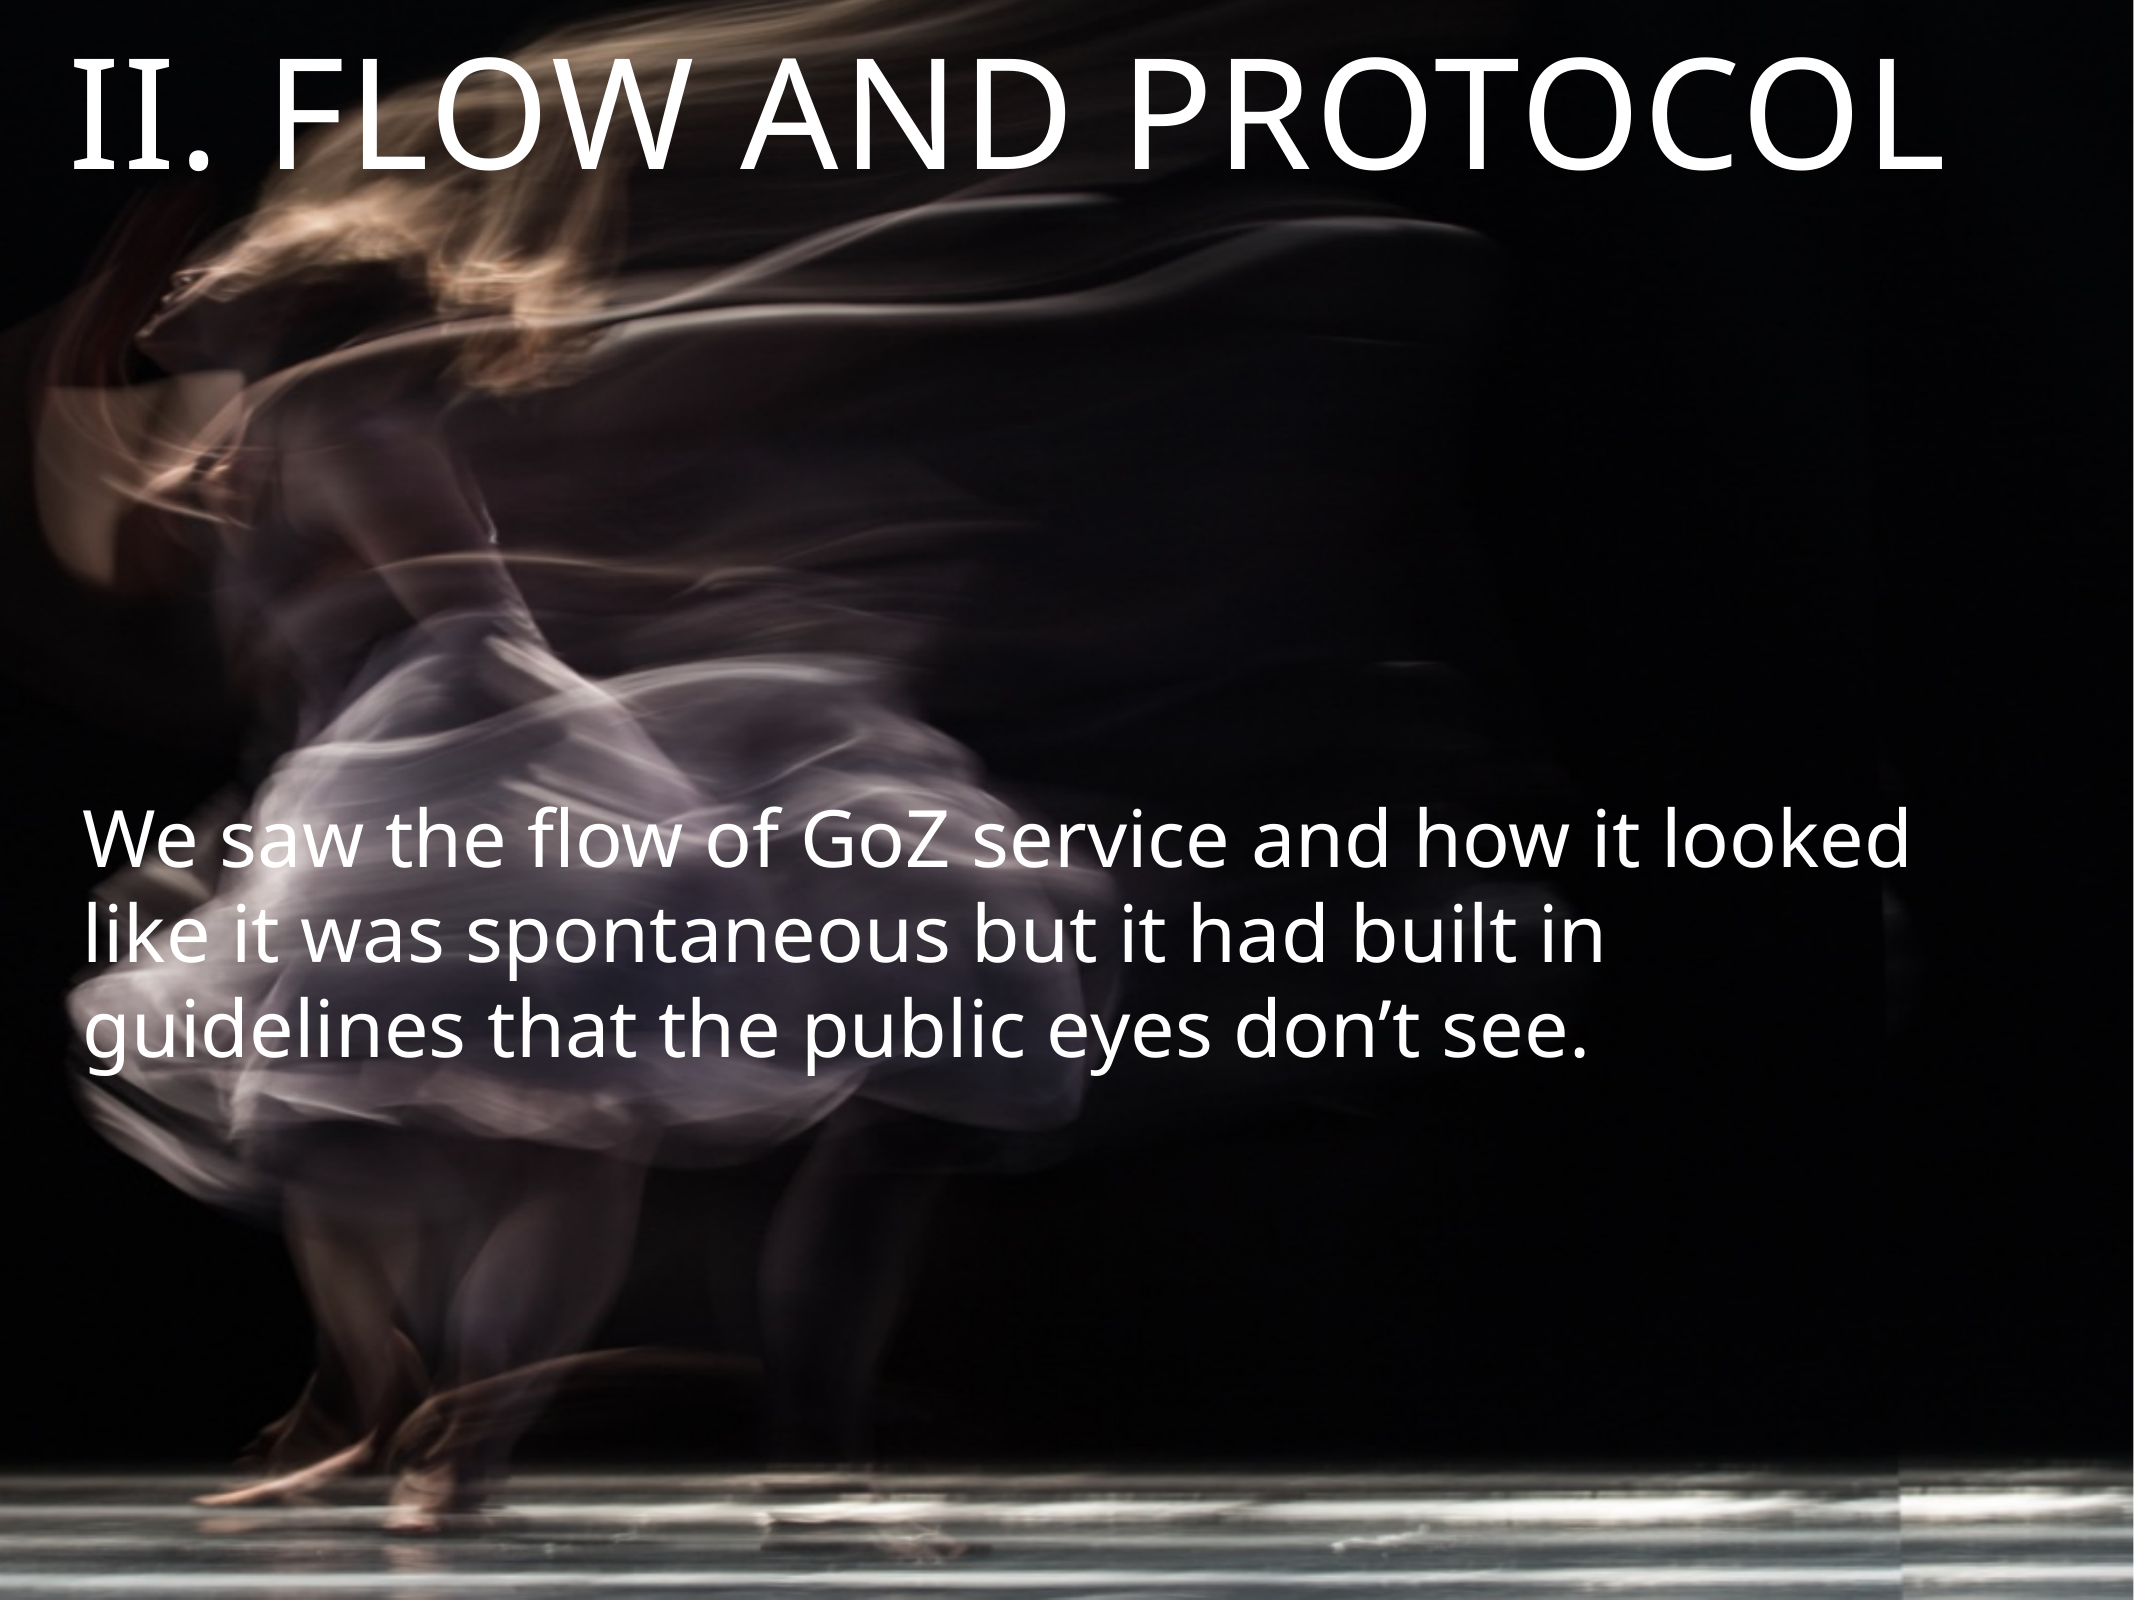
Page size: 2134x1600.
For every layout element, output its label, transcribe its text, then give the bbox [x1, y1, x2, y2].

subtitle We saw the flow of GoZ service and how it looked like it was spontaneous but it had built in guidelines that the public eyes don’t see. [73, 611, 1988, 1082]
title II. Flow and Protocol [51, 6, 1966, 329]
picture [0, 0, 2134, 1600]
